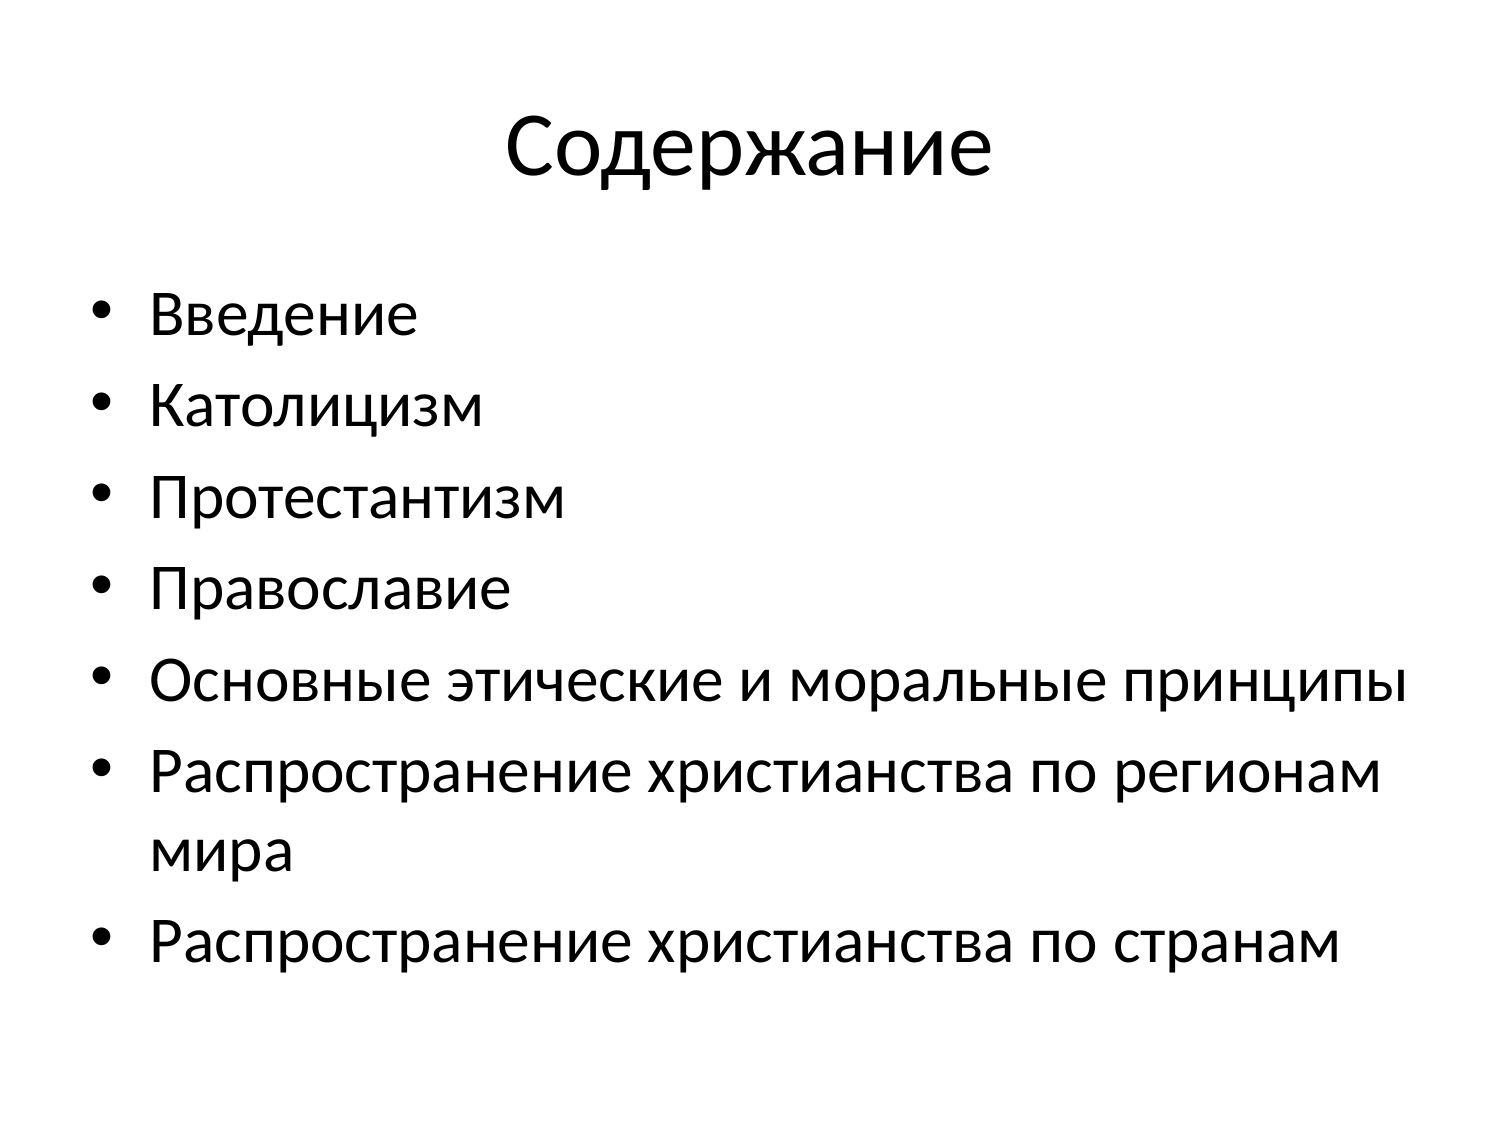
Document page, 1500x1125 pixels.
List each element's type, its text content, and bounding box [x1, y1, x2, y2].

title Содержание [75, 45, 1425, 233]
list Введение Католицизм Протестантизм Православие Основные этические и моральные принципы Распространение христианства по регионам мира Распространение христианства по странам [75, 262, 1425, 1005]
